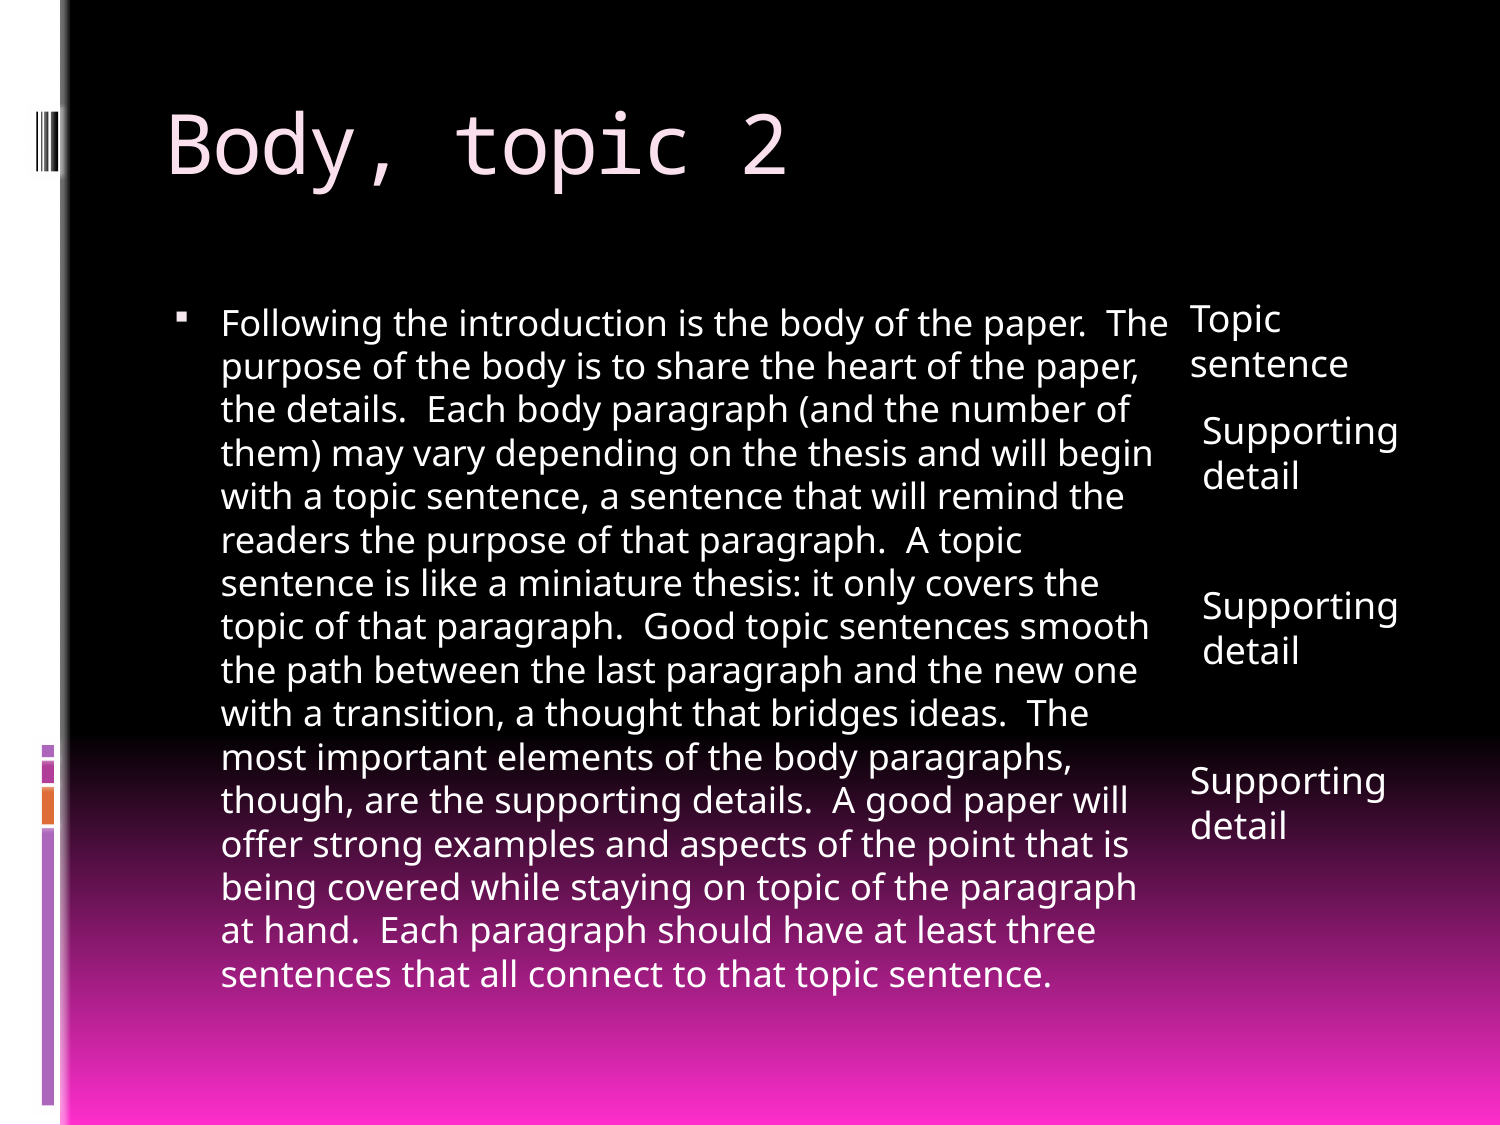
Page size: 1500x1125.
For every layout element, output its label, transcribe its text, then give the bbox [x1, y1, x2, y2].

text_box Topic sentence [1175, 287, 1438, 393]
list Following the introduction is the body of the paper. The purpose of the body is to share the heart of the paper, the details. Each body paragraph (and the number of them) may vary depending on the thesis and will begin with a topic sentence, a sentence that will remind the readers the purpose of that paragraph. A topic sentence is like a miniature thesis: it only covers the topic of that paragraph. Good topic sentences smooth the path between the last paragraph and the new one with a transition, a thought that bridges ideas. The most important elements of the body paragraphs, though, are the supporting details. A good paper will offer strong examples and aspects of the point that is being covered while staying on topic of the paragraph at hand. Each paragraph should have at least three sentences that all connect to that topic sentence. [150, 292, 1188, 1043]
text_box Supporting detail [1175, 749, 1450, 855]
text_box Supporting detail [1187, 399, 1425, 505]
text_box Supporting detail [1187, 574, 1425, 680]
title Body, topic 2 [150, 83, 1425, 234]
